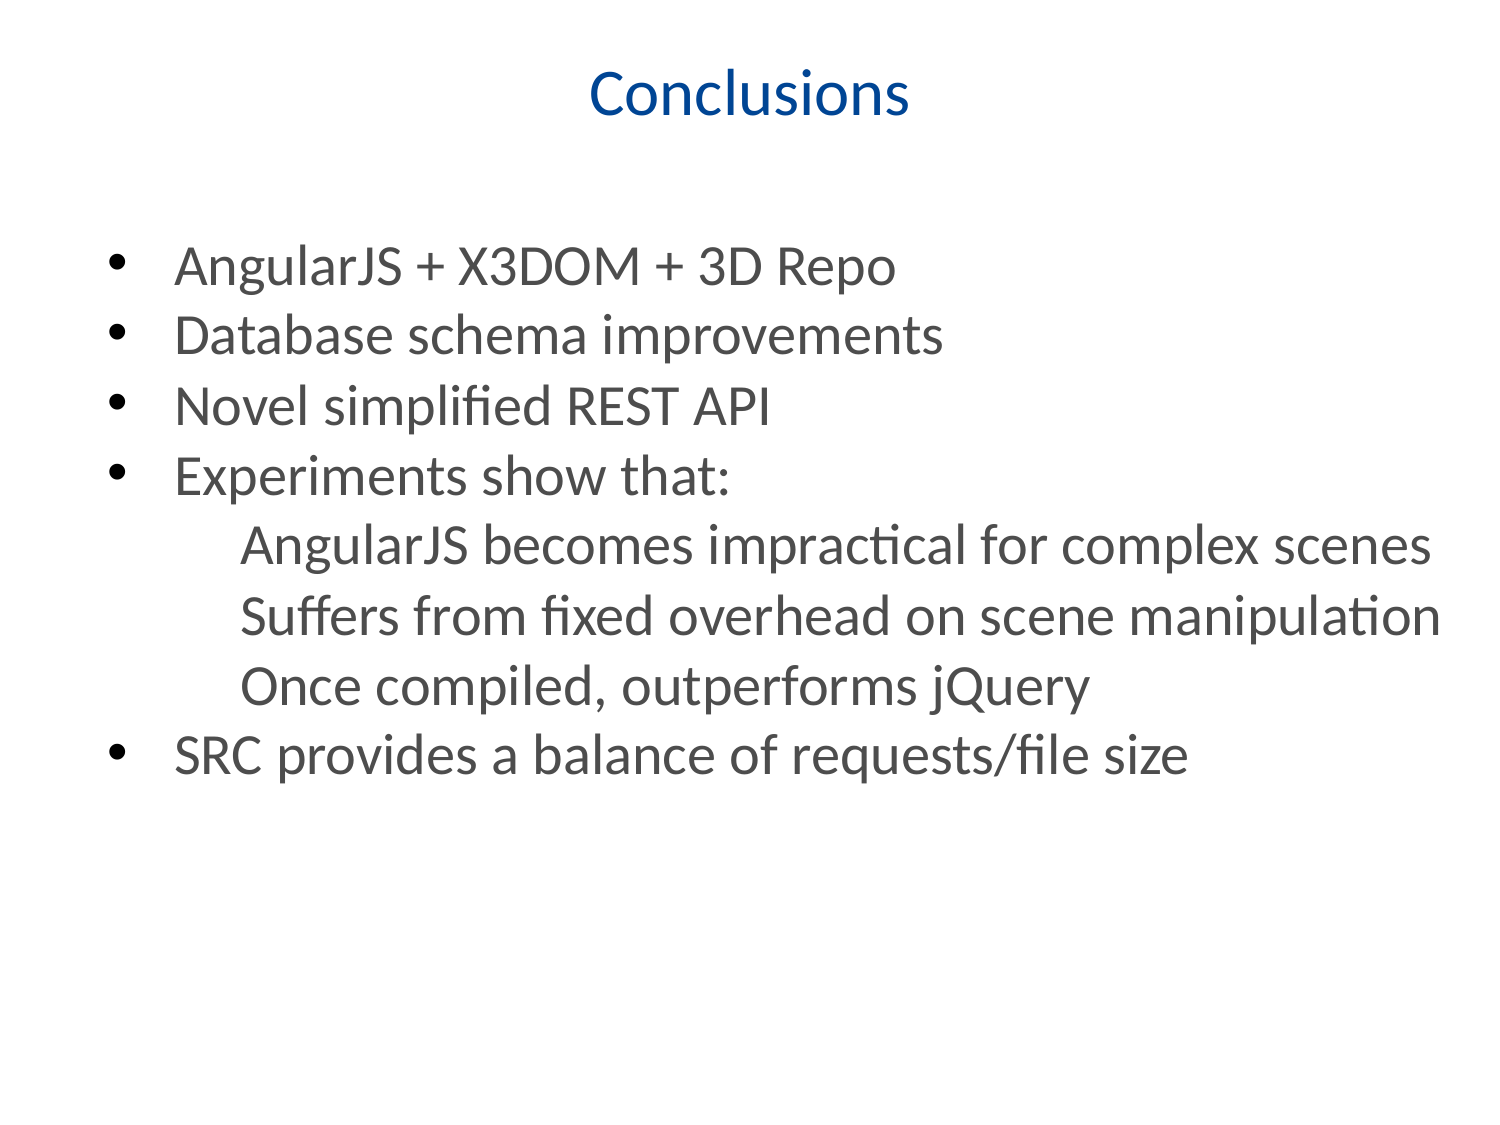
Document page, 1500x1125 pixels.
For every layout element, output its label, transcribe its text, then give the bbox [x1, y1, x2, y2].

list AngularJS + X3DOM + 3D Repo Database schema improvements Novel simplified REST API Experiments show that: AngularJS becomes impractical for complex scenes Suffers from fixed overhead on scene manipulation Once compiled, outperforms jQuery SRC provides a balance of requests/file size [75, 211, 1500, 1078]
title Conclusions [75, 5, 1425, 173]
